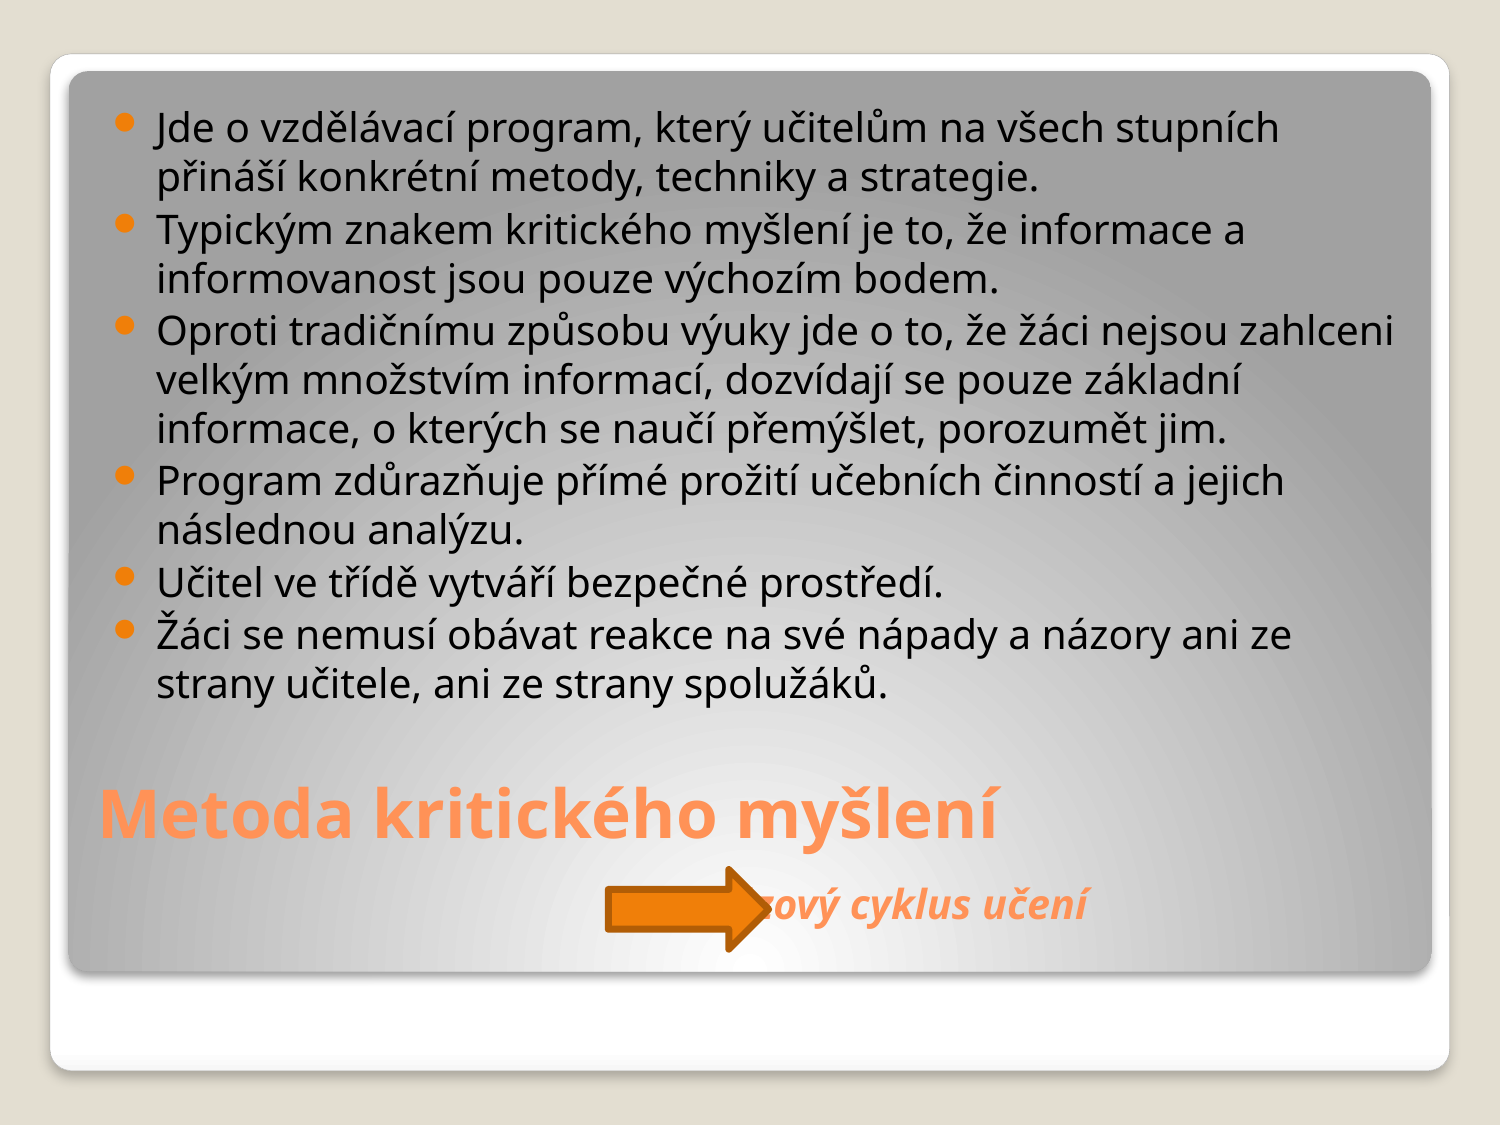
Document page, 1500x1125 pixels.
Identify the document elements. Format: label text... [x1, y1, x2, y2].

title Metoda kritického myšlení třífázový cyklus učení [82, 763, 1425, 991]
list Jde o vzdělávací program, který učitelům na všech stupních přináší konkrétní metody, techniky a strategie. Typickým znakem kritického myšlení je to, že informace a informovanost jsou pouze výchozím bodem. Oproti tradičnímu způsobu výuky jde o to, že žáci nejsou zahlceni velkým množstvím informací, dozvídají se pouze základní informace, o kterých se naučí přemýšlet, porozumět jim. Program zdůrazňuje přímé prožití učebních činností a jejich následnou analýzu. Učitel ve třídě vytváří bezpečné prostředí. Žáci se nemusí obávat reakce na své nápady a názory ani ze strany učitele, ani ze strany spolužáků. [82, 86, 1425, 728]
text_box [604, 866, 773, 953]
